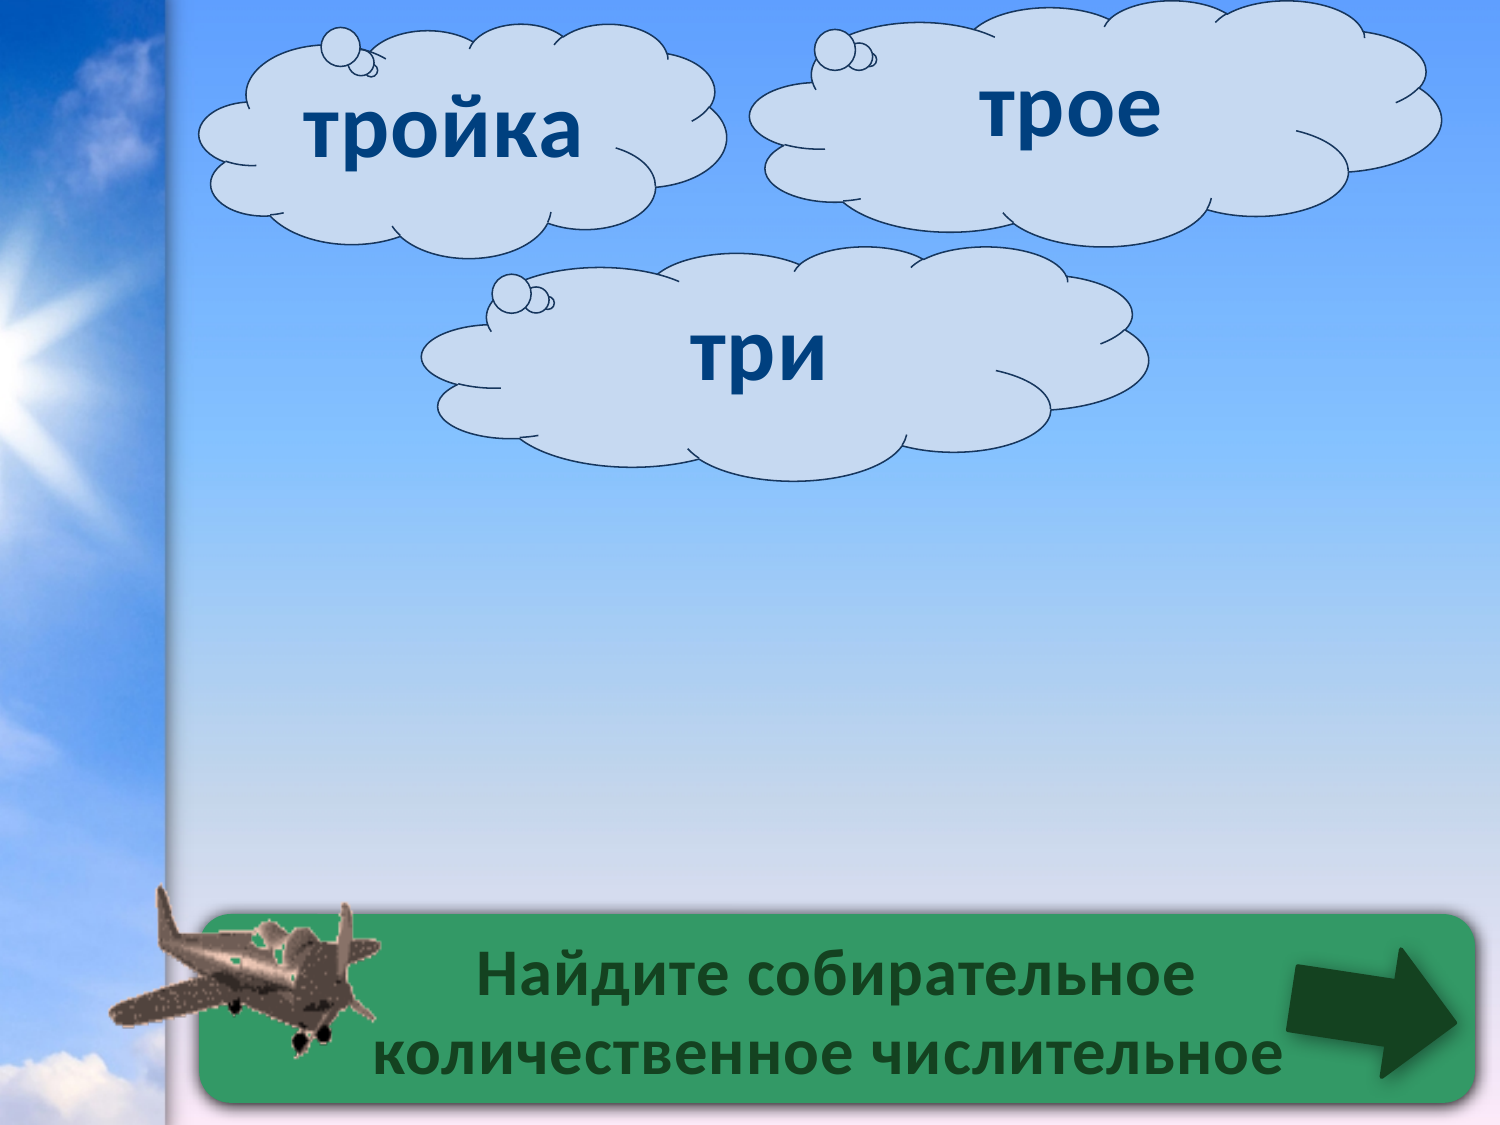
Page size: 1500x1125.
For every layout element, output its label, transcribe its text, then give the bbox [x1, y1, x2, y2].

picture [1180, 0, 1279, 13]
text_box Найдите собирательное количественное числительное [205, 914, 1475, 1103]
text_box трое [749, 0, 1442, 247]
picture [0, 0, 1500, 1125]
text_box тройка [198, 24, 727, 259]
text_box [1285, 947, 1458, 1079]
text_box три [421, 246, 1149, 482]
